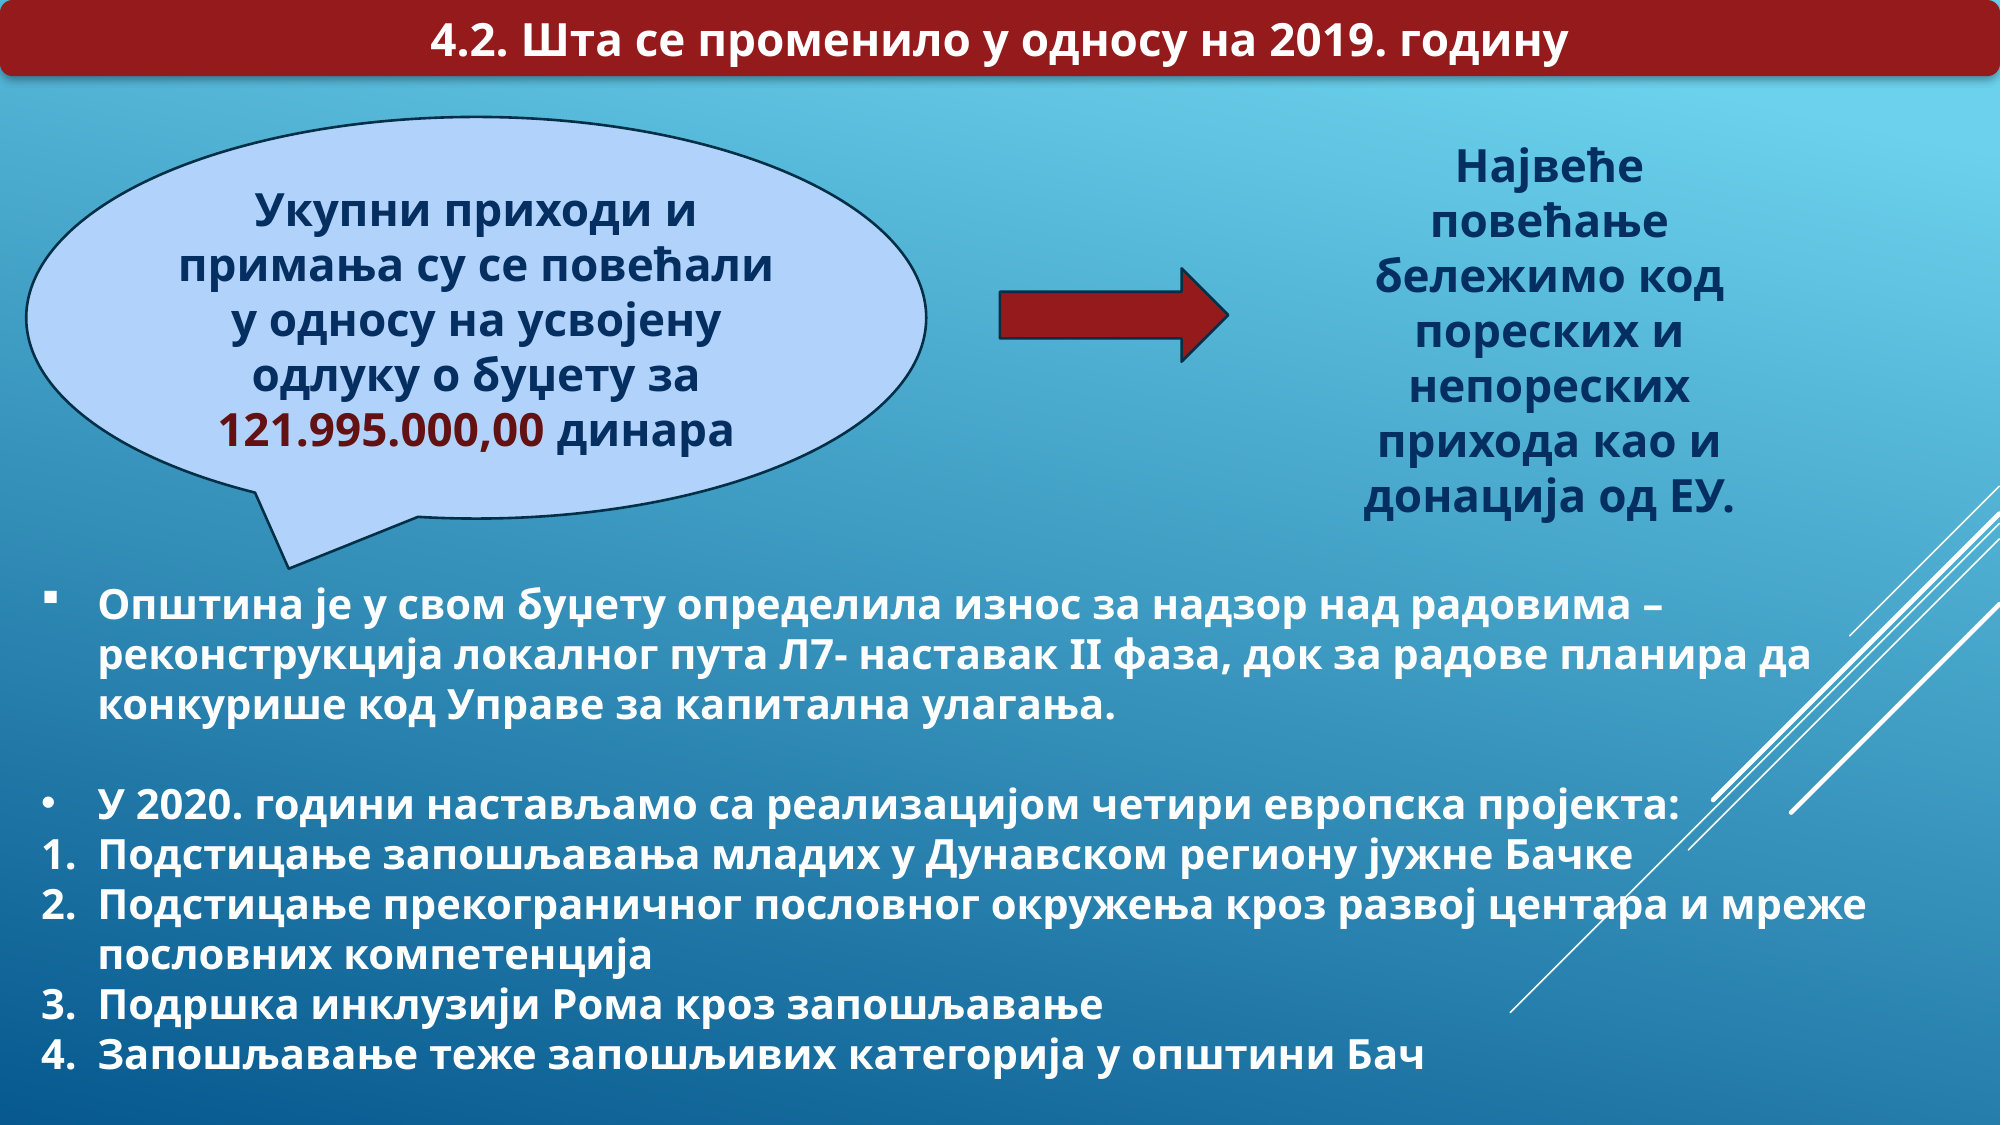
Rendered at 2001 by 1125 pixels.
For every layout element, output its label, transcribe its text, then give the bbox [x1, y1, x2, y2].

text_box Највеће повећање бележимо код пореских и непореских прихода као и донација од ЕУ. [1244, 86, 1855, 570]
text_box Укупни приходи и примања су се повећали у односу на усвојену одлуку о буџету за 121.995.000,00 динара [24, 115, 928, 570]
text_box Општина је у свом буџету определила износ за надзор над радовима – реконструкција локалног пута Л7- наставак II фаза, док за радове планира да конкурише код Управе за капитална улагања. У 2020. години настављамо са реализацијом четири европска пројекта: Подстицање запошљавања младих у Дунавском региону јужне Бачке Подстицање прекограничног пословног окружења кроз развој центара и мреже пословних компетенција Подршка инклузији Рома кроз запошљавање Запошљавање теже запошљивих категорија у општини Бач [26, 570, 1976, 1125]
text_box [998, 267, 1230, 363]
text_box 4.2. Шта се променило у односу на 2019. годину [0, 0, 2000, 78]
